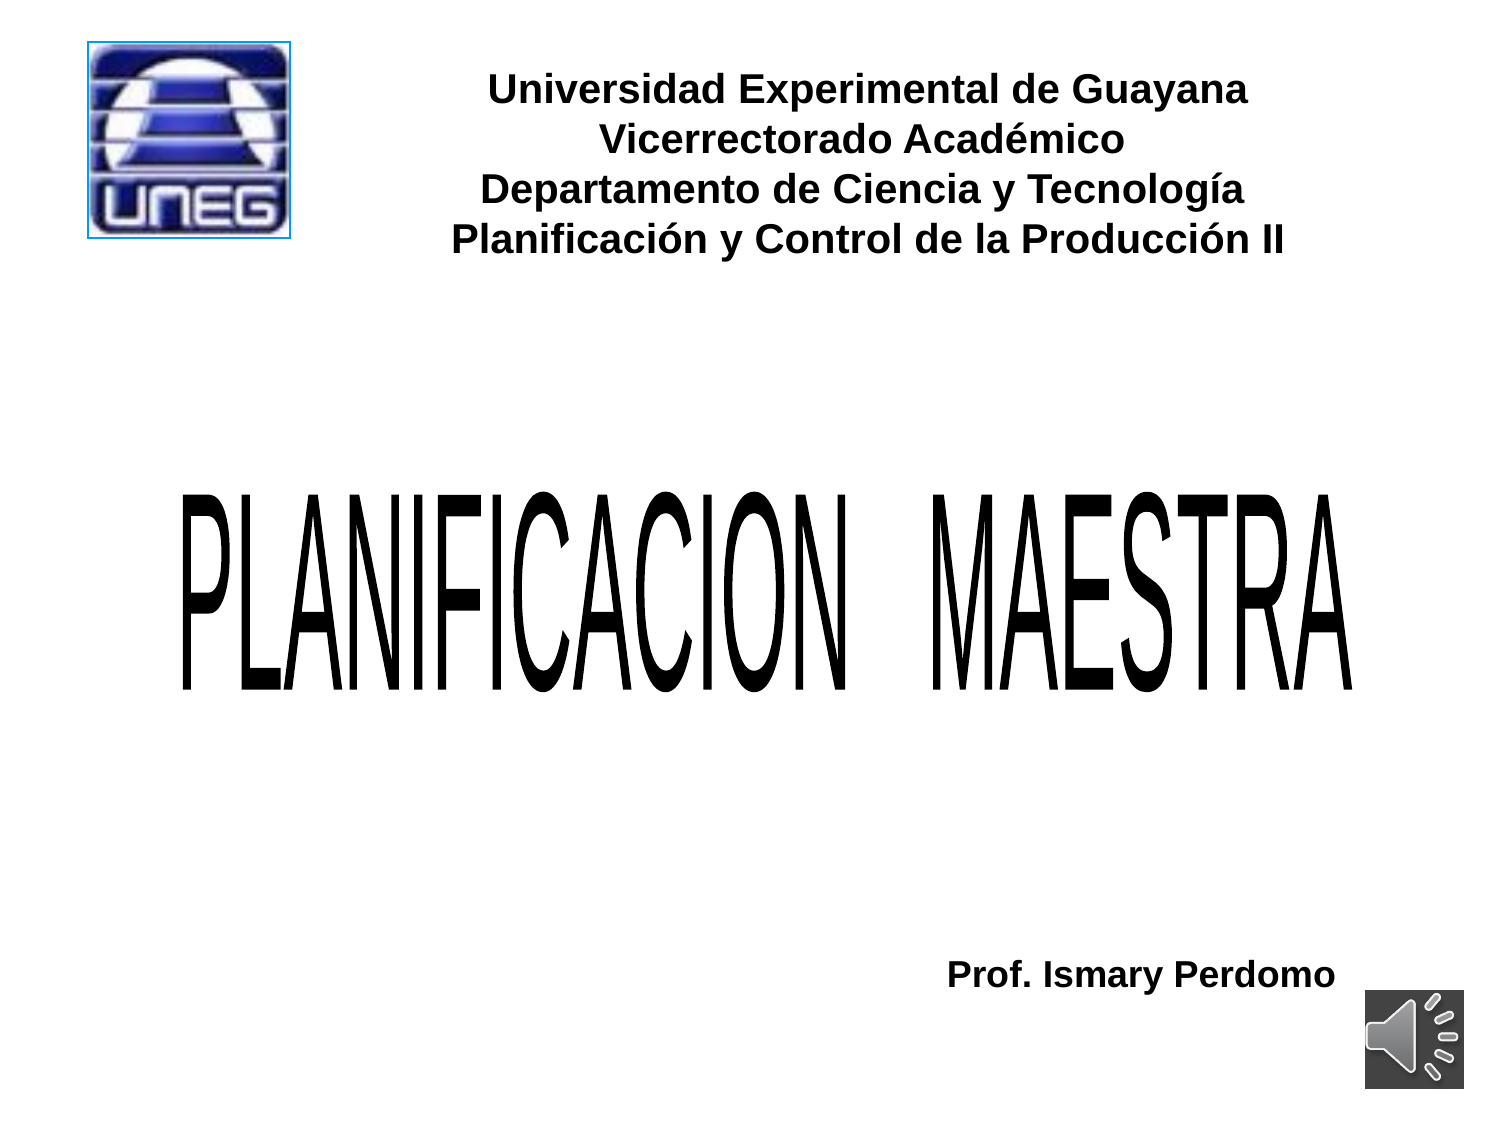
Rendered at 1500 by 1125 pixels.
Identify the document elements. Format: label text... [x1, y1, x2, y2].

picture [1364, 989, 1465, 1090]
text_box Universidad Experimental de Guayana Vicerrectorado Académico Departamento de Ciencia y Tecnología Planificación y Control de la Producción II [360, 54, 1376, 341]
picture [88, 42, 290, 238]
text_box Prof. Ismary Perdomo [928, 942, 1355, 1002]
